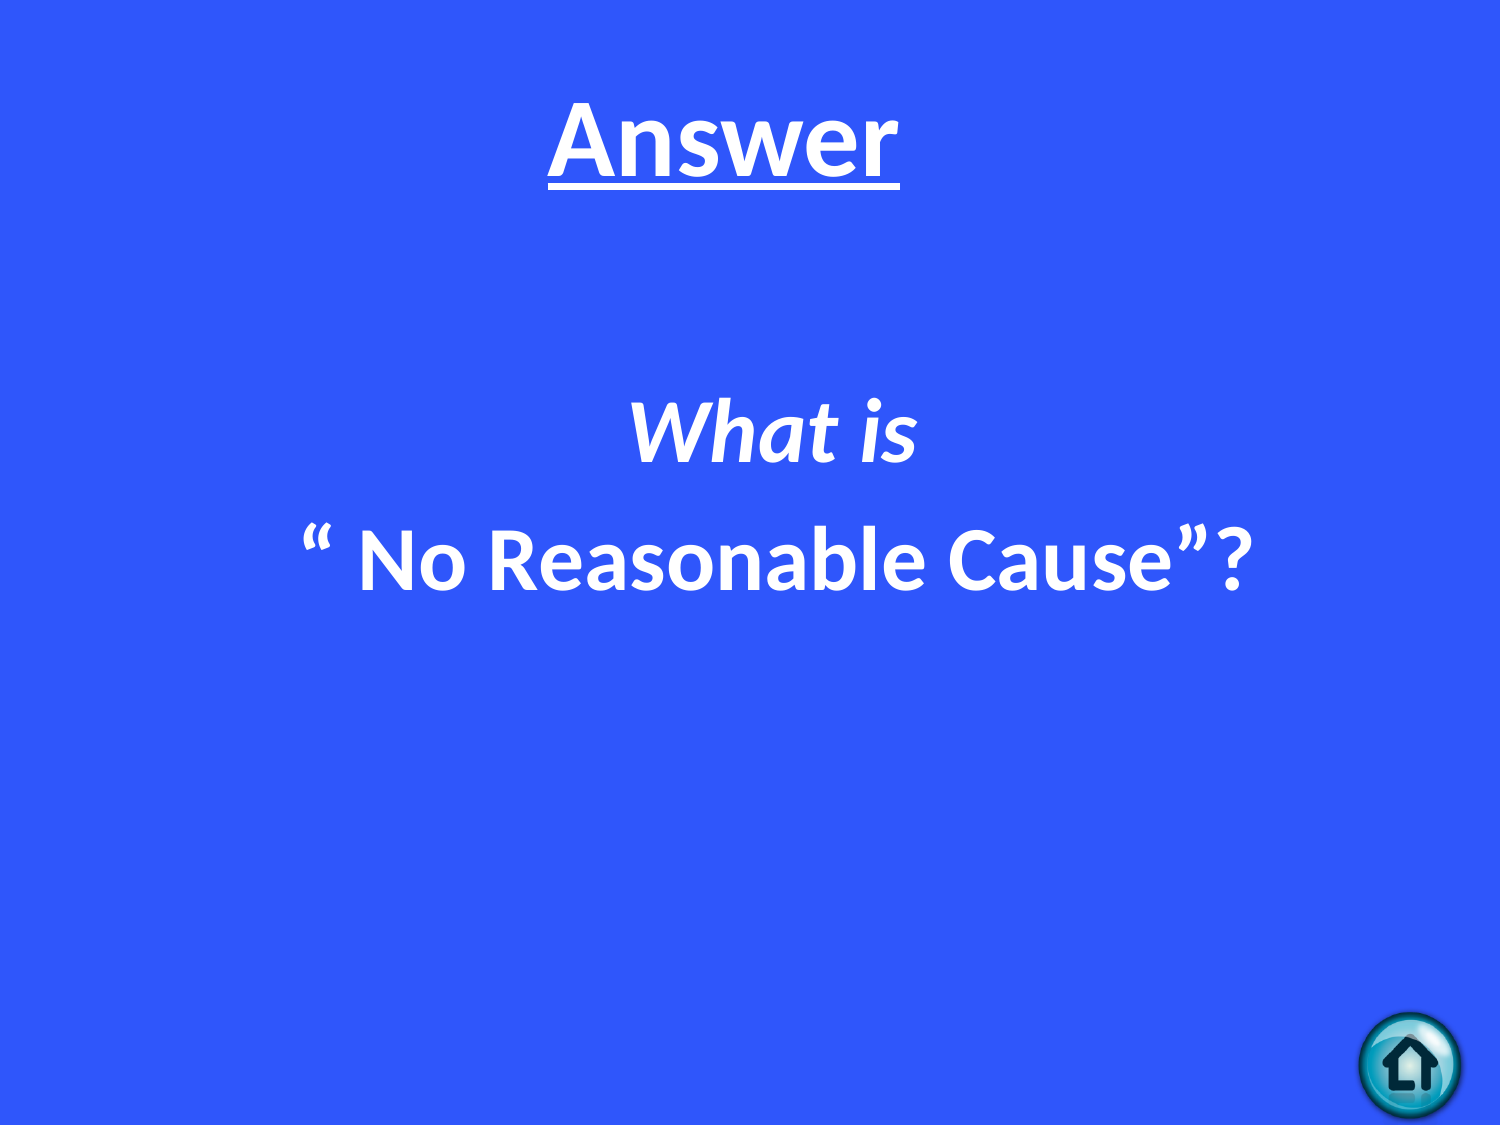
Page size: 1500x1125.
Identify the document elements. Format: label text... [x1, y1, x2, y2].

title Answer [59, 37, 1410, 225]
picture [1349, 1006, 1469, 1125]
list What is “ No Reasonable Cause”? [37, 264, 1388, 1007]
